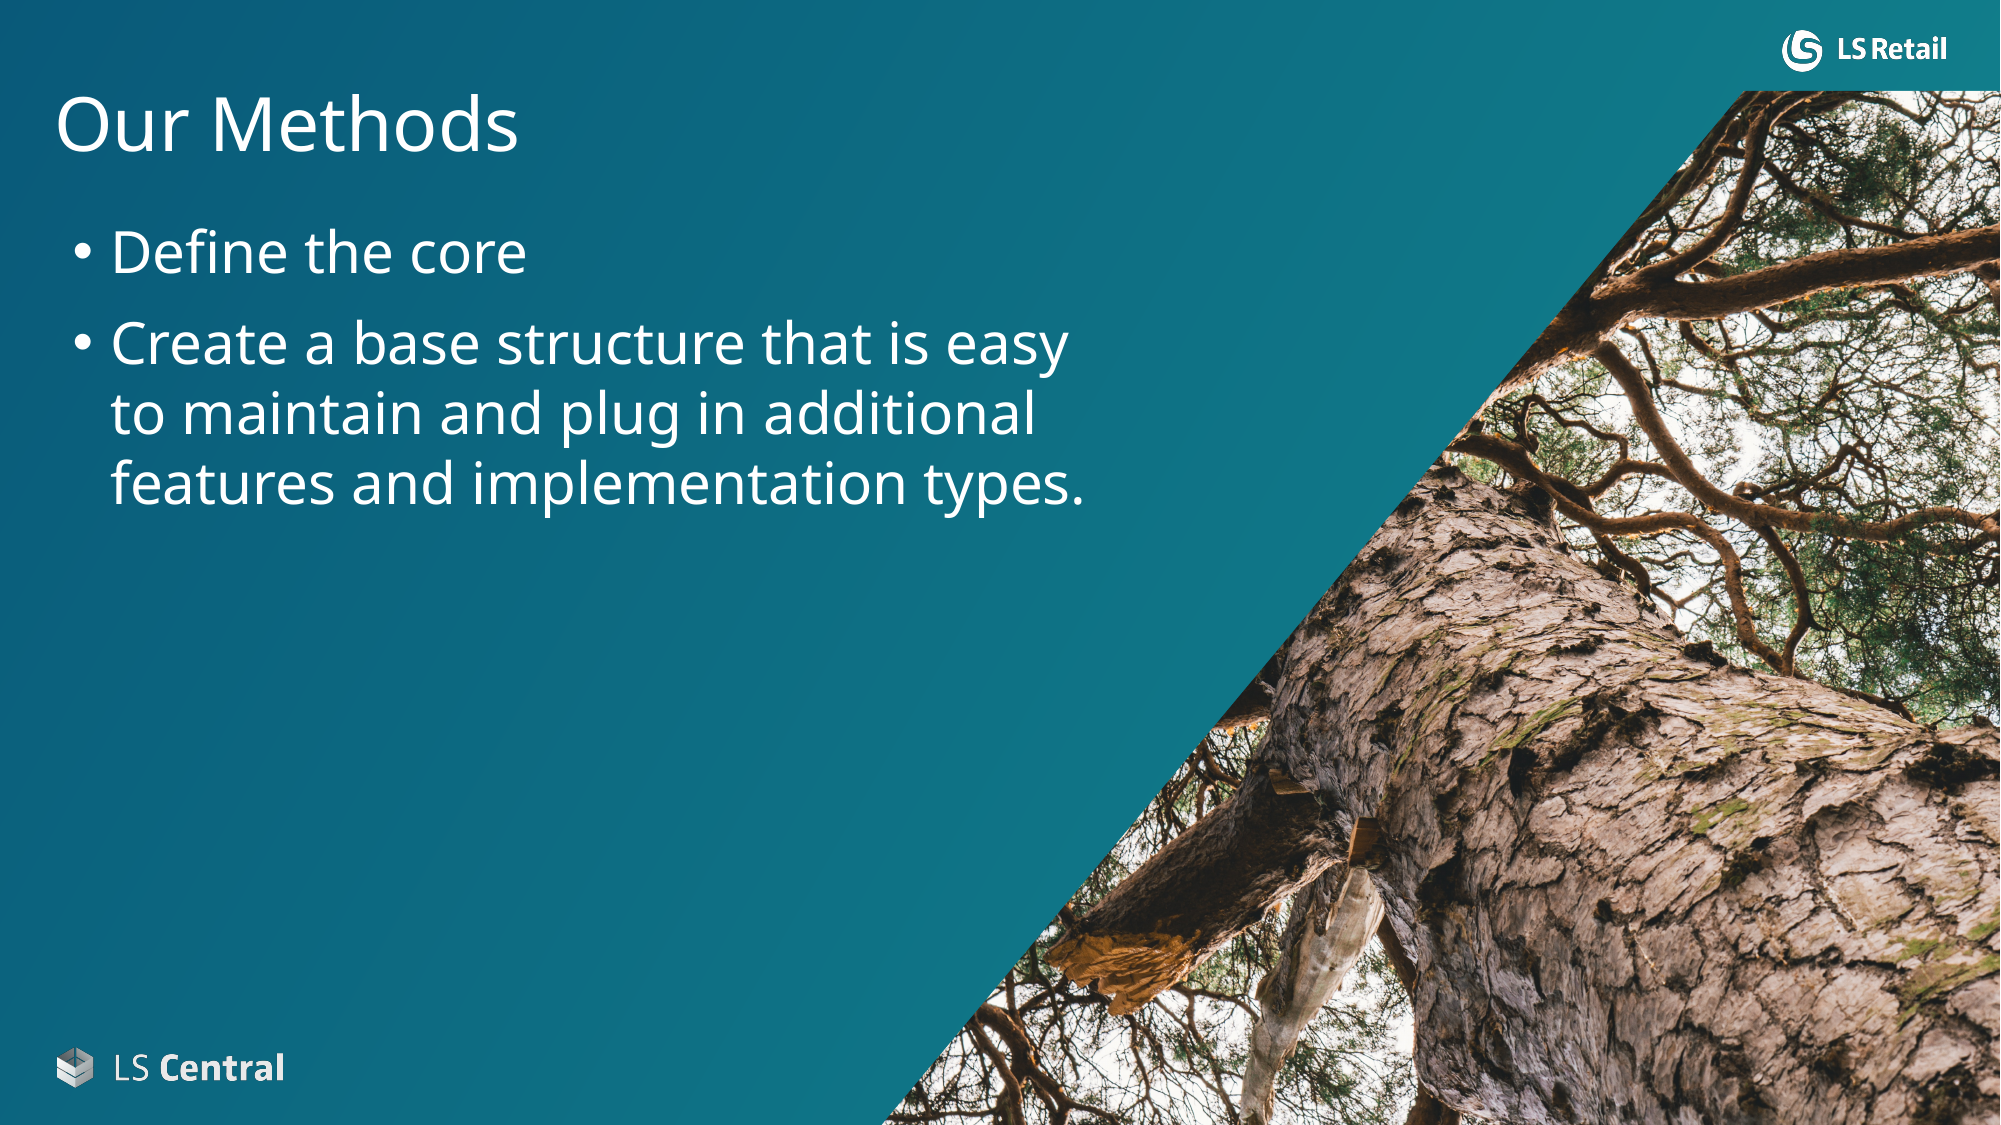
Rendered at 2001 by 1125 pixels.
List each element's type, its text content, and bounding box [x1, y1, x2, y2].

list Our Methods [54, 86, 1722, 183]
picture [57, 1047, 283, 1088]
list Define the core Create a base structure that is easy to maintain and plug in additional features and implementation types. [57, 208, 881, 1005]
picture [881, 90, 2001, 1125]
picture [1782, 30, 1946, 72]
